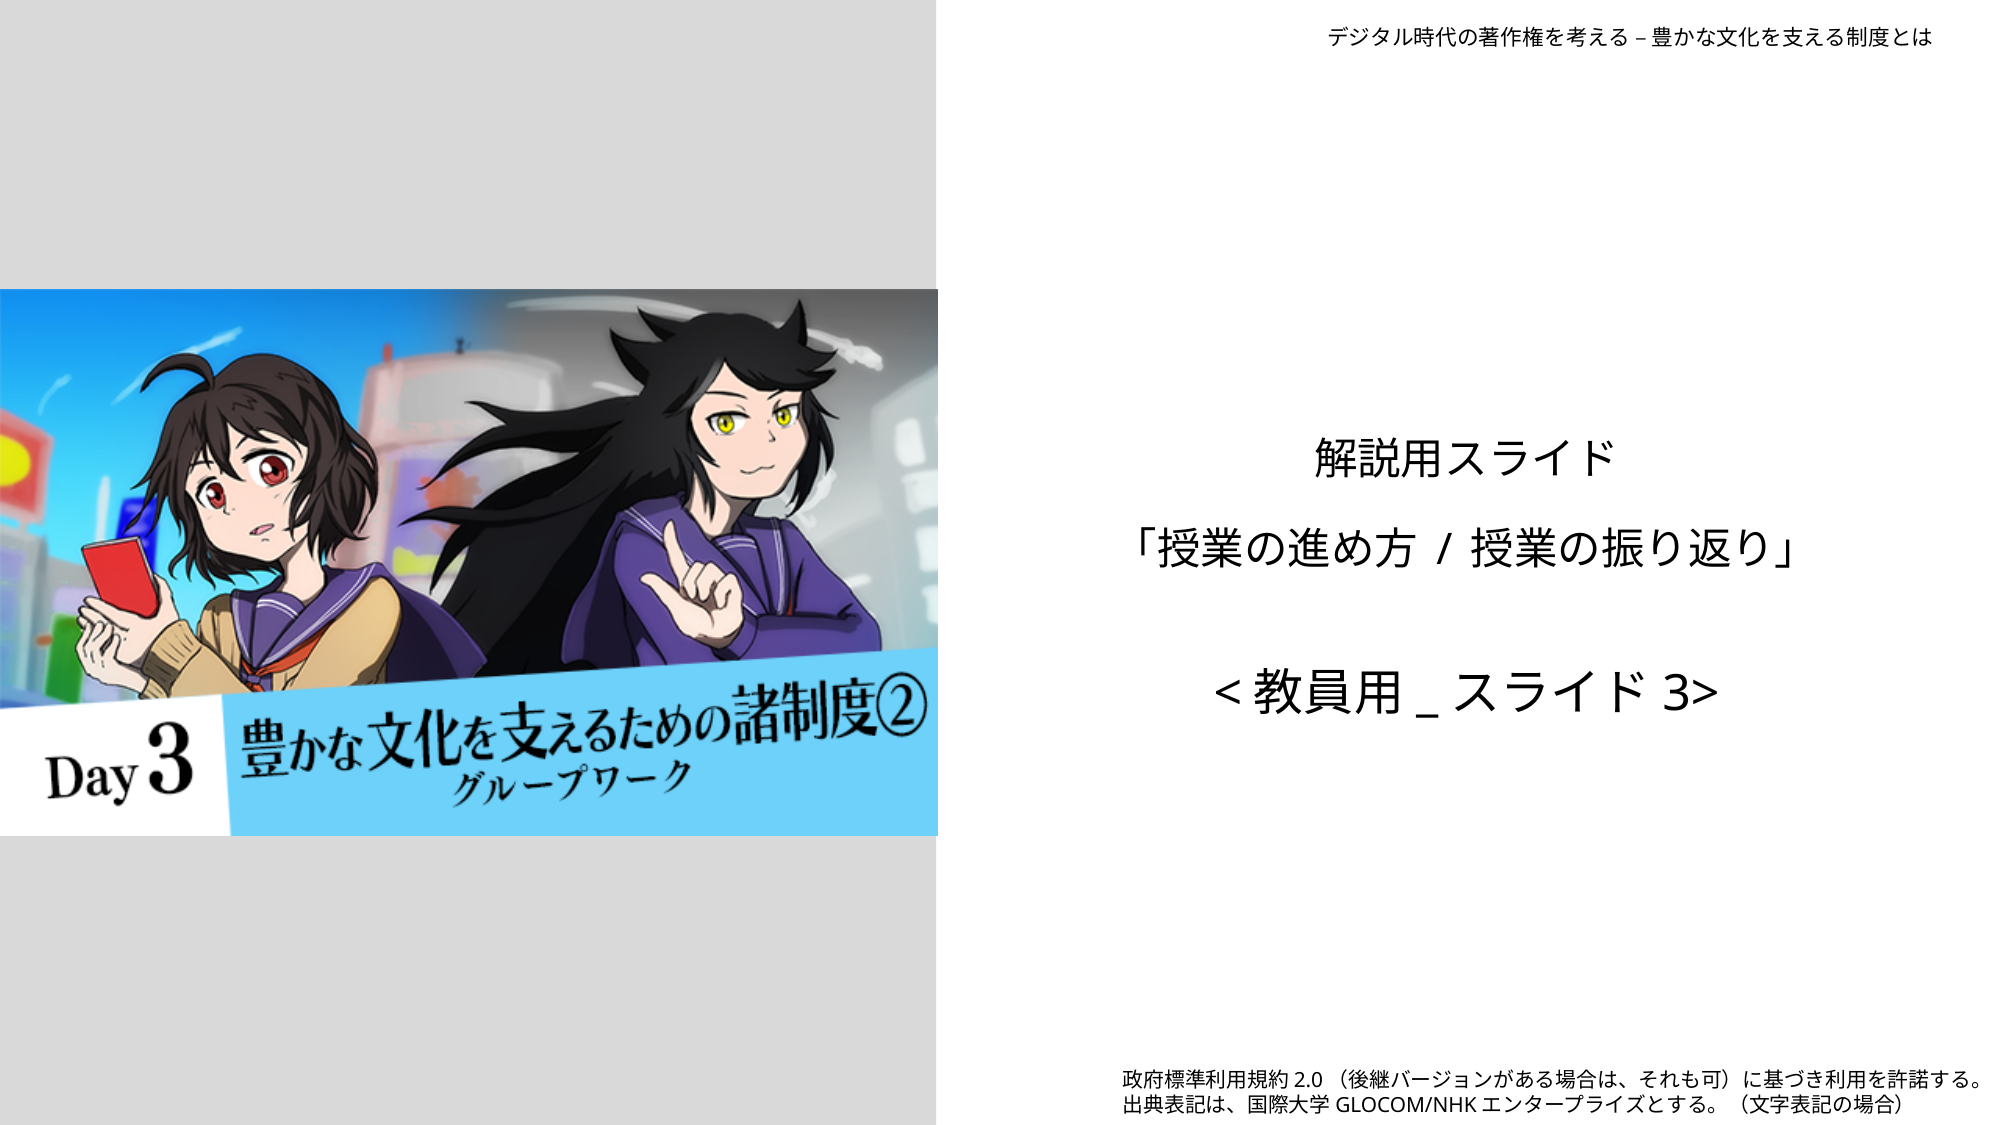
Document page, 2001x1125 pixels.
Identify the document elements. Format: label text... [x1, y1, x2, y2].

subtitle <教員用_スライド3> [1103, 659, 1830, 741]
text_box [0, 836, 937, 1125]
text_box 解説用スライド 「授業の進め方/授業の振り返り」 [1047, 414, 1886, 571]
picture [0, 288, 938, 836]
text_box [0, 0, 937, 288]
text_box 政府標準利用規約2.0（後継バージョンがある場合は、それも可）に基づき利用を許諾する。 出典表記は、国際大学GLOCOM/NHKエンタープライズとする。（文字表記の場合） [1108, 1059, 2000, 1124]
text_box デジタル時代の著作権を考える – 豊かな文化を支える制度とは [1312, 11, 1949, 72]
